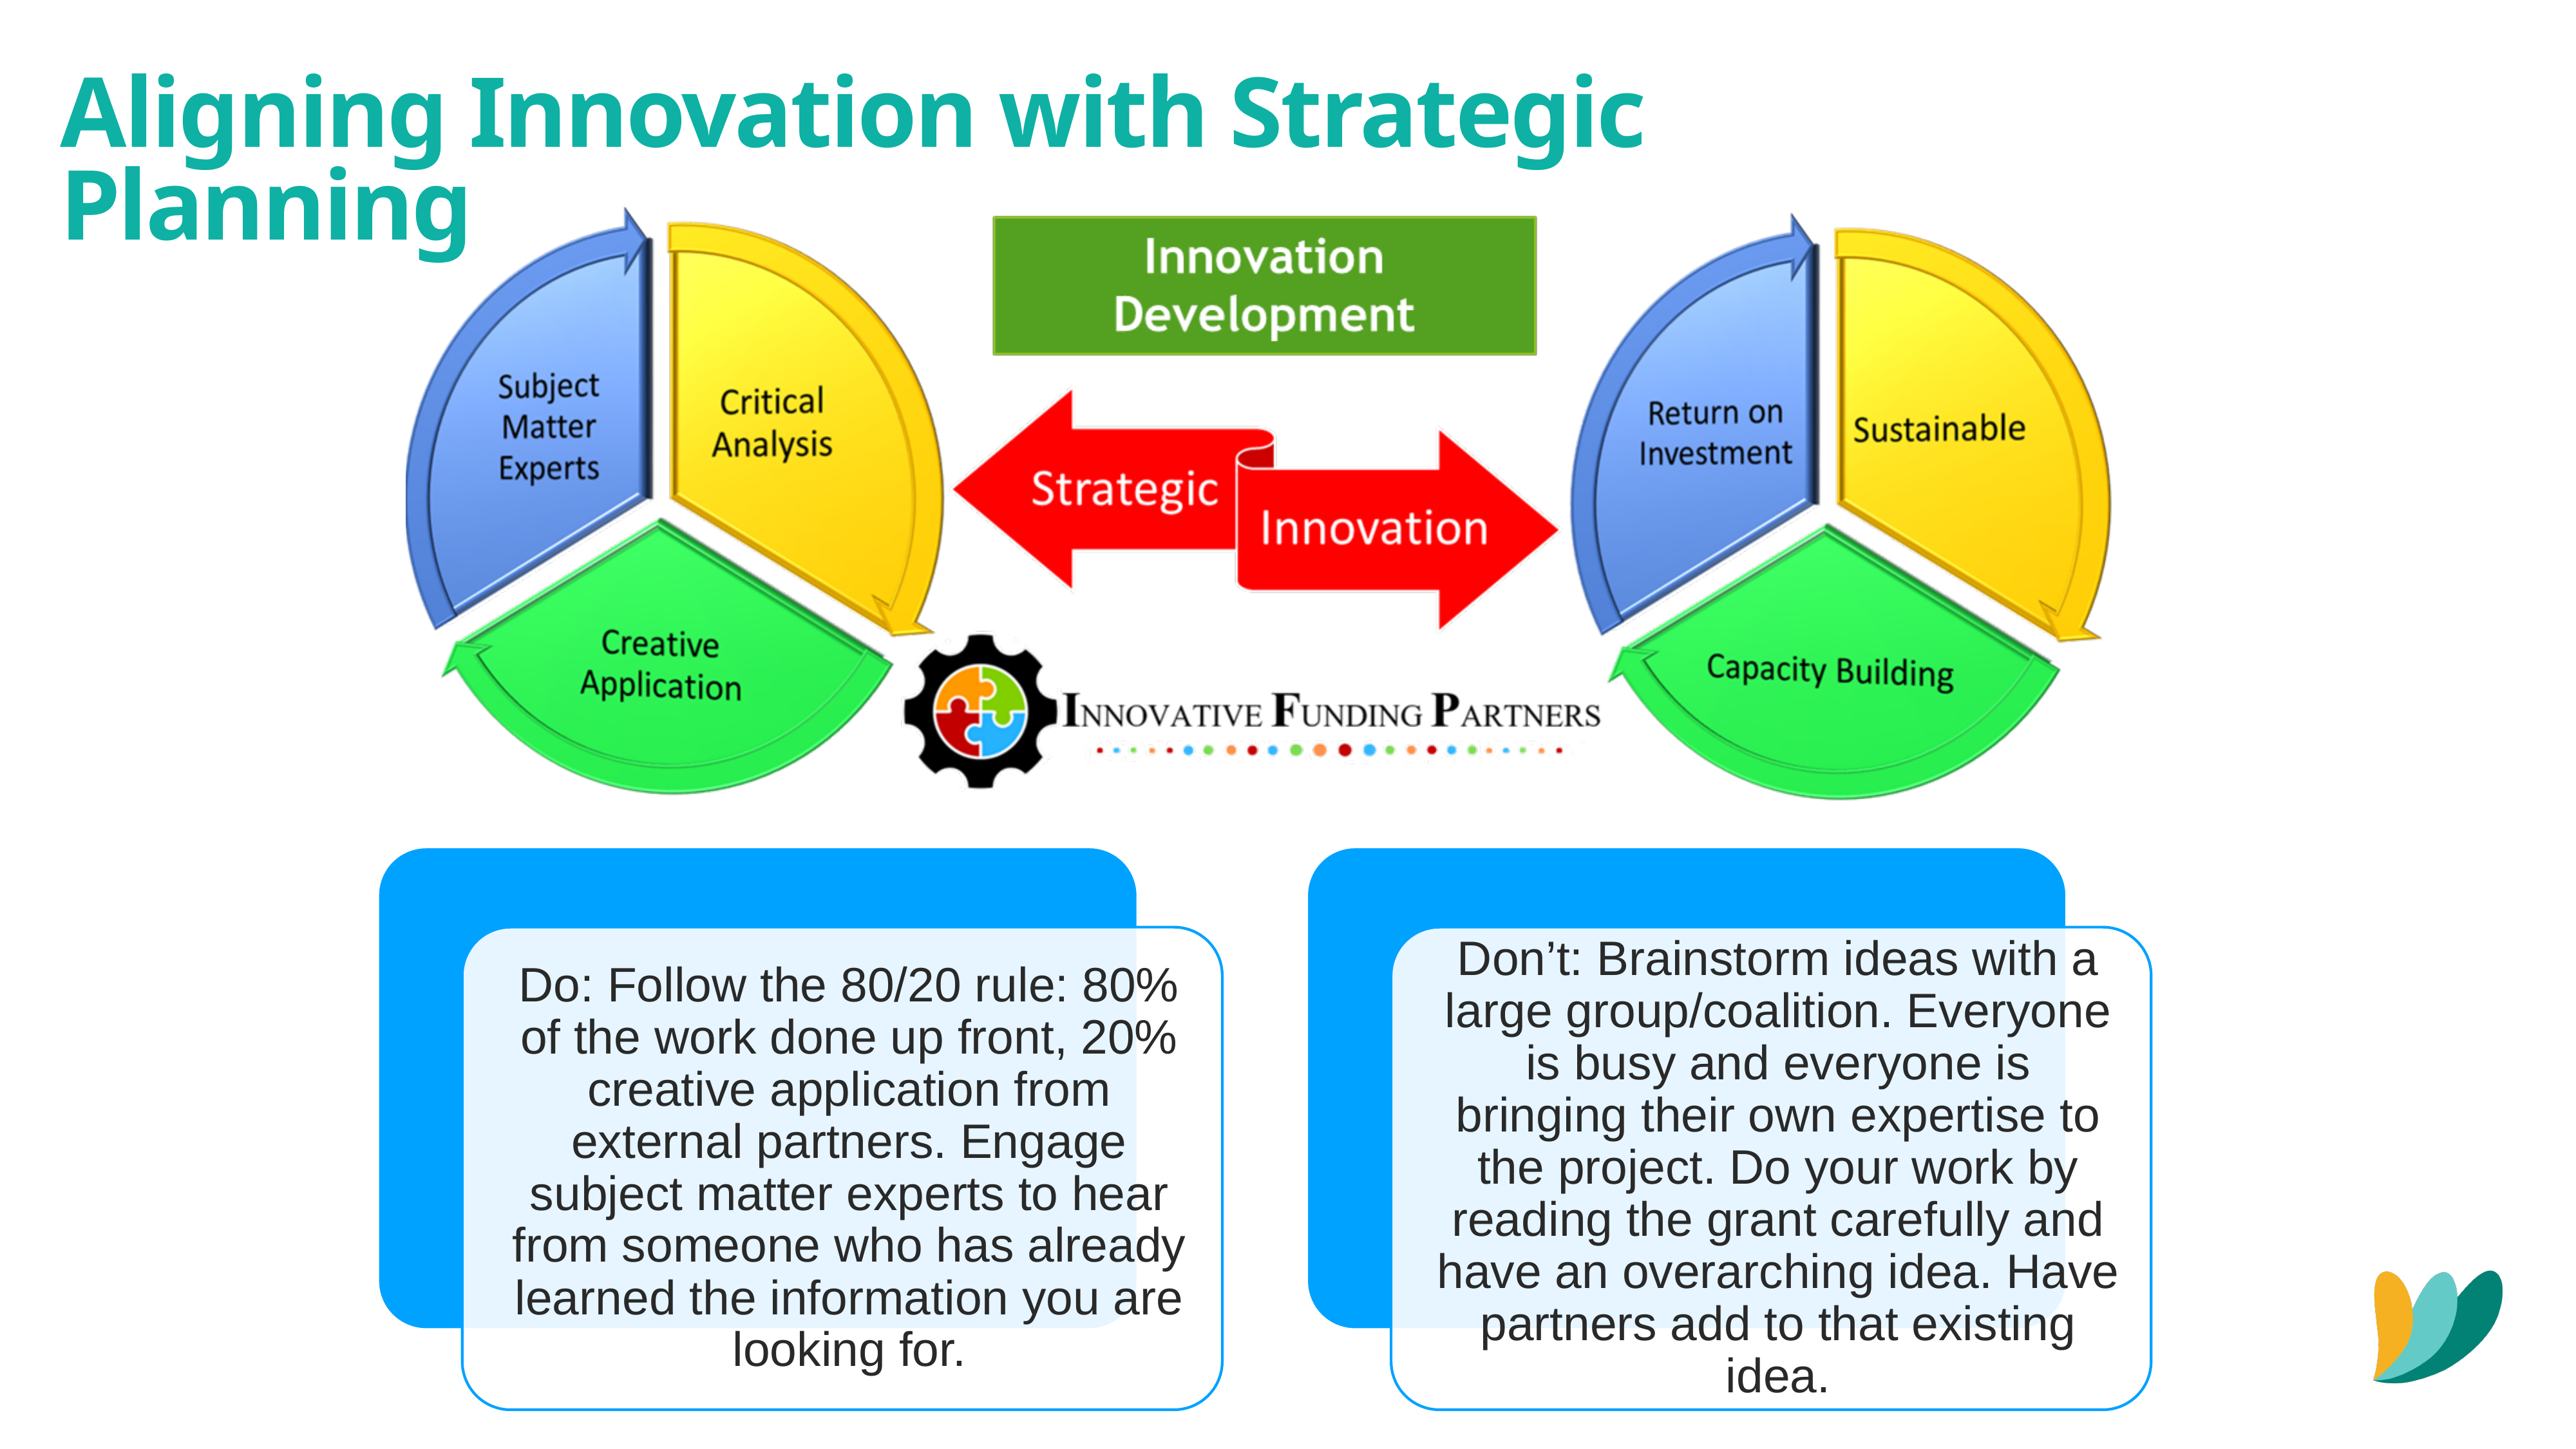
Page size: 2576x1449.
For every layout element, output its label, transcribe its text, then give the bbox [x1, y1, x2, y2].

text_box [281, 846, 2248, 1410]
picture [2373, 1271, 2503, 1383]
picture [406, 202, 2123, 811]
title Aligning Innovation with Strategic Planning [54, 67, 2047, 241]
